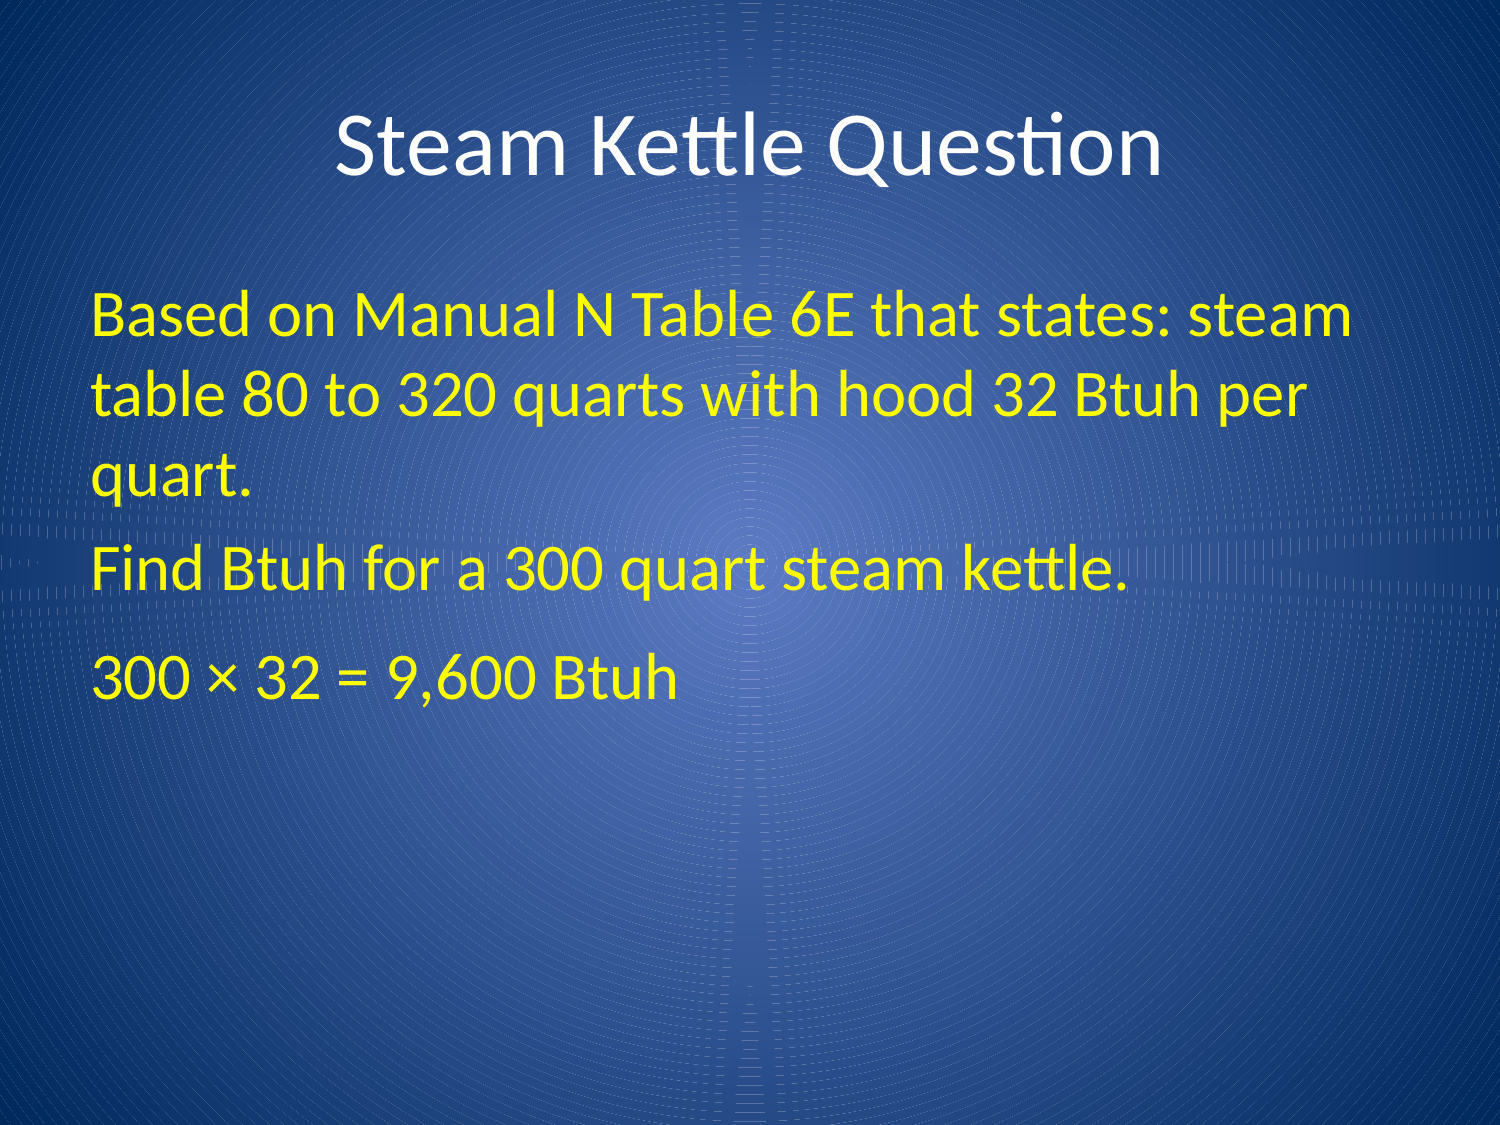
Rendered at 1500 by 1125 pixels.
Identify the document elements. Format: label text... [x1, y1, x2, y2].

title Steam Kettle Question [75, 45, 1425, 233]
list Based on Manual N Table 6E that states: steam table 80 to 320 quarts with hood 32 Btuh per quart. Find Btuh for a 300 quart steam kettle. [75, 262, 1425, 624]
text_box 300 × 32 = 9,600 Btuh [74, 624, 1425, 1050]
